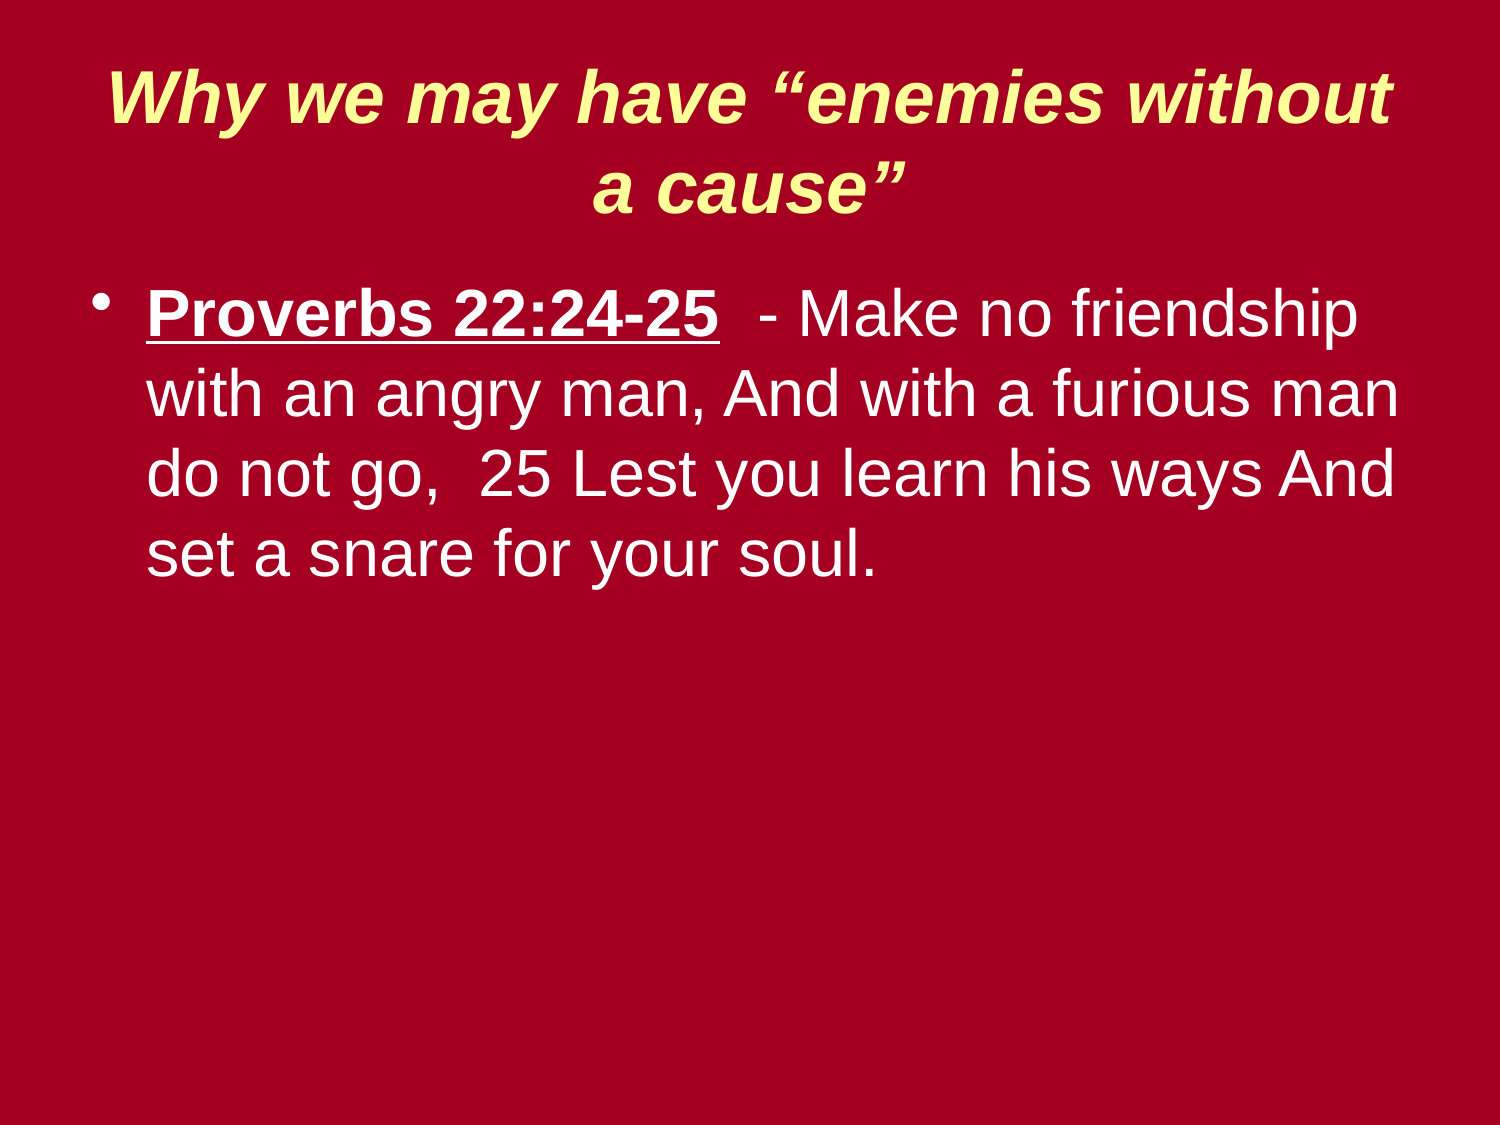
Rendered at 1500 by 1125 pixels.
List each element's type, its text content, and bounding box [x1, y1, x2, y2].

title Why we may have “enemies without a cause” [75, 45, 1425, 233]
list Proverbs 22:24-25 - Make no friendship with an angry man, And with a furious man do not go, 25 Lest you learn his ways And set a snare for your soul. [75, 262, 1425, 1005]
